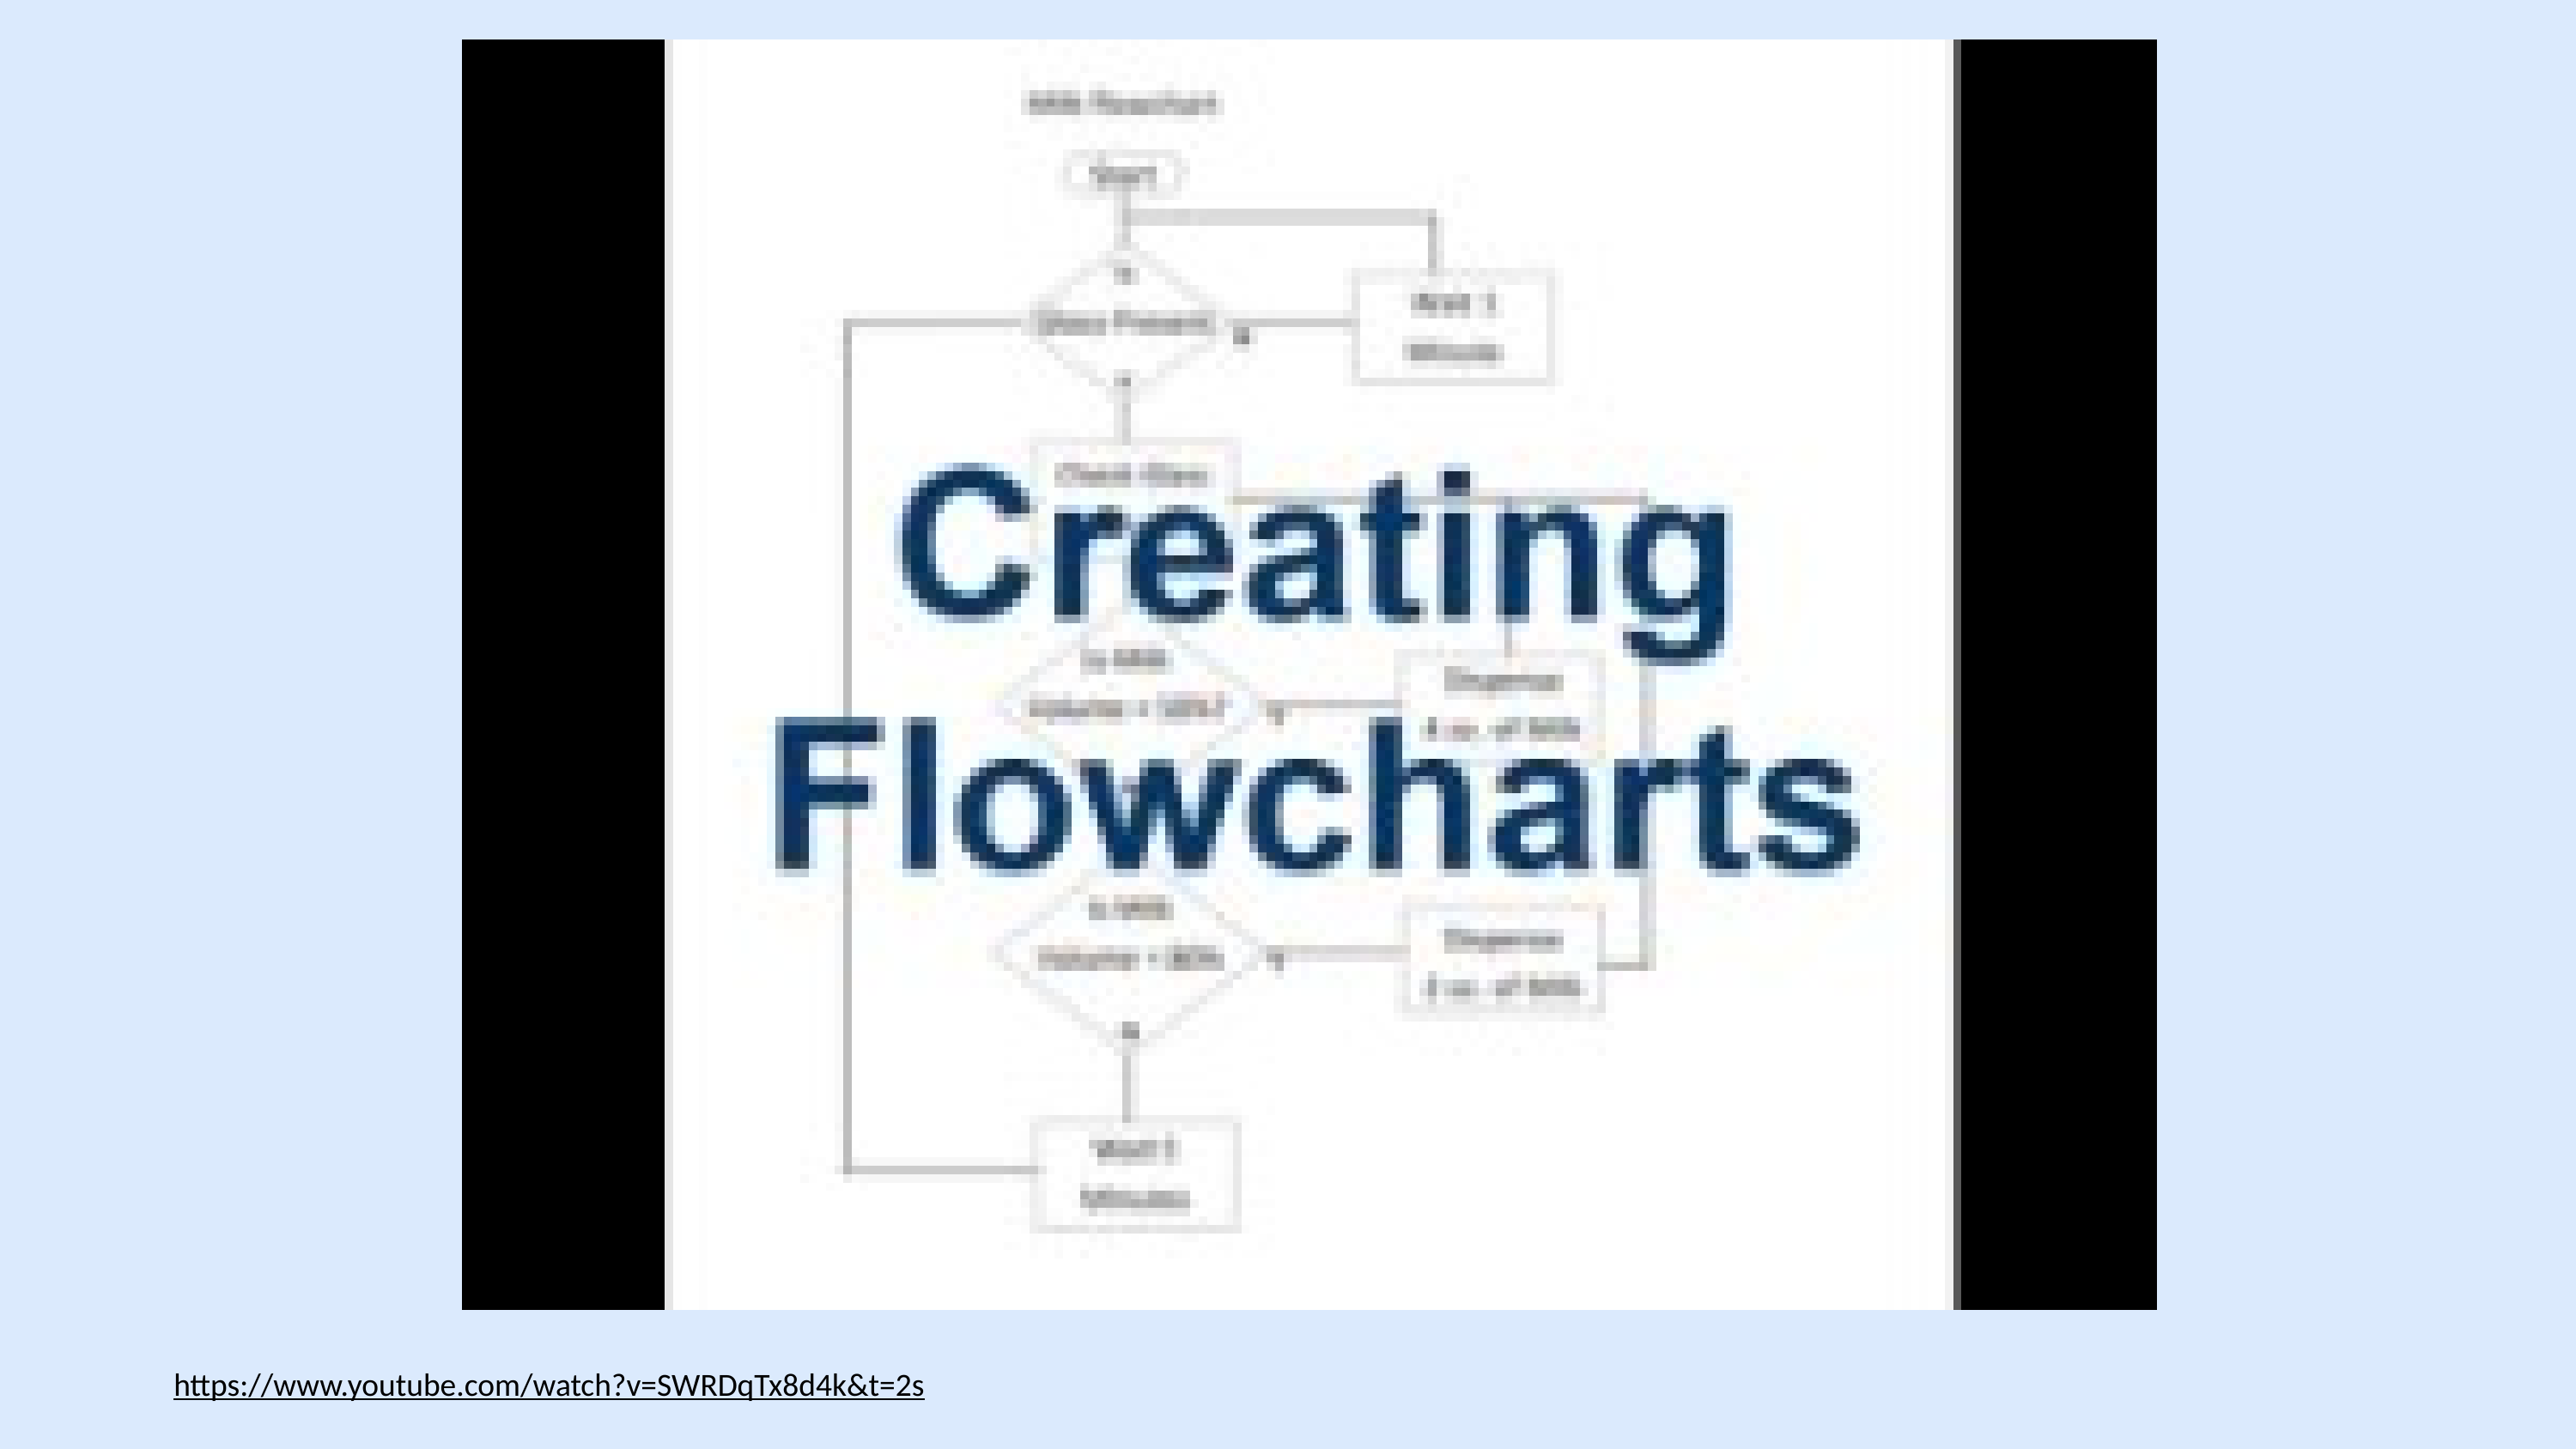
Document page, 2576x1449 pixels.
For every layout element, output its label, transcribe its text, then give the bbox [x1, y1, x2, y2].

text_box https://www.youtube.com/watch?v=SWRDqTx8d4k&t=2s [161, 1357, 1814, 1409]
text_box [461, 39, 2158, 1312]
